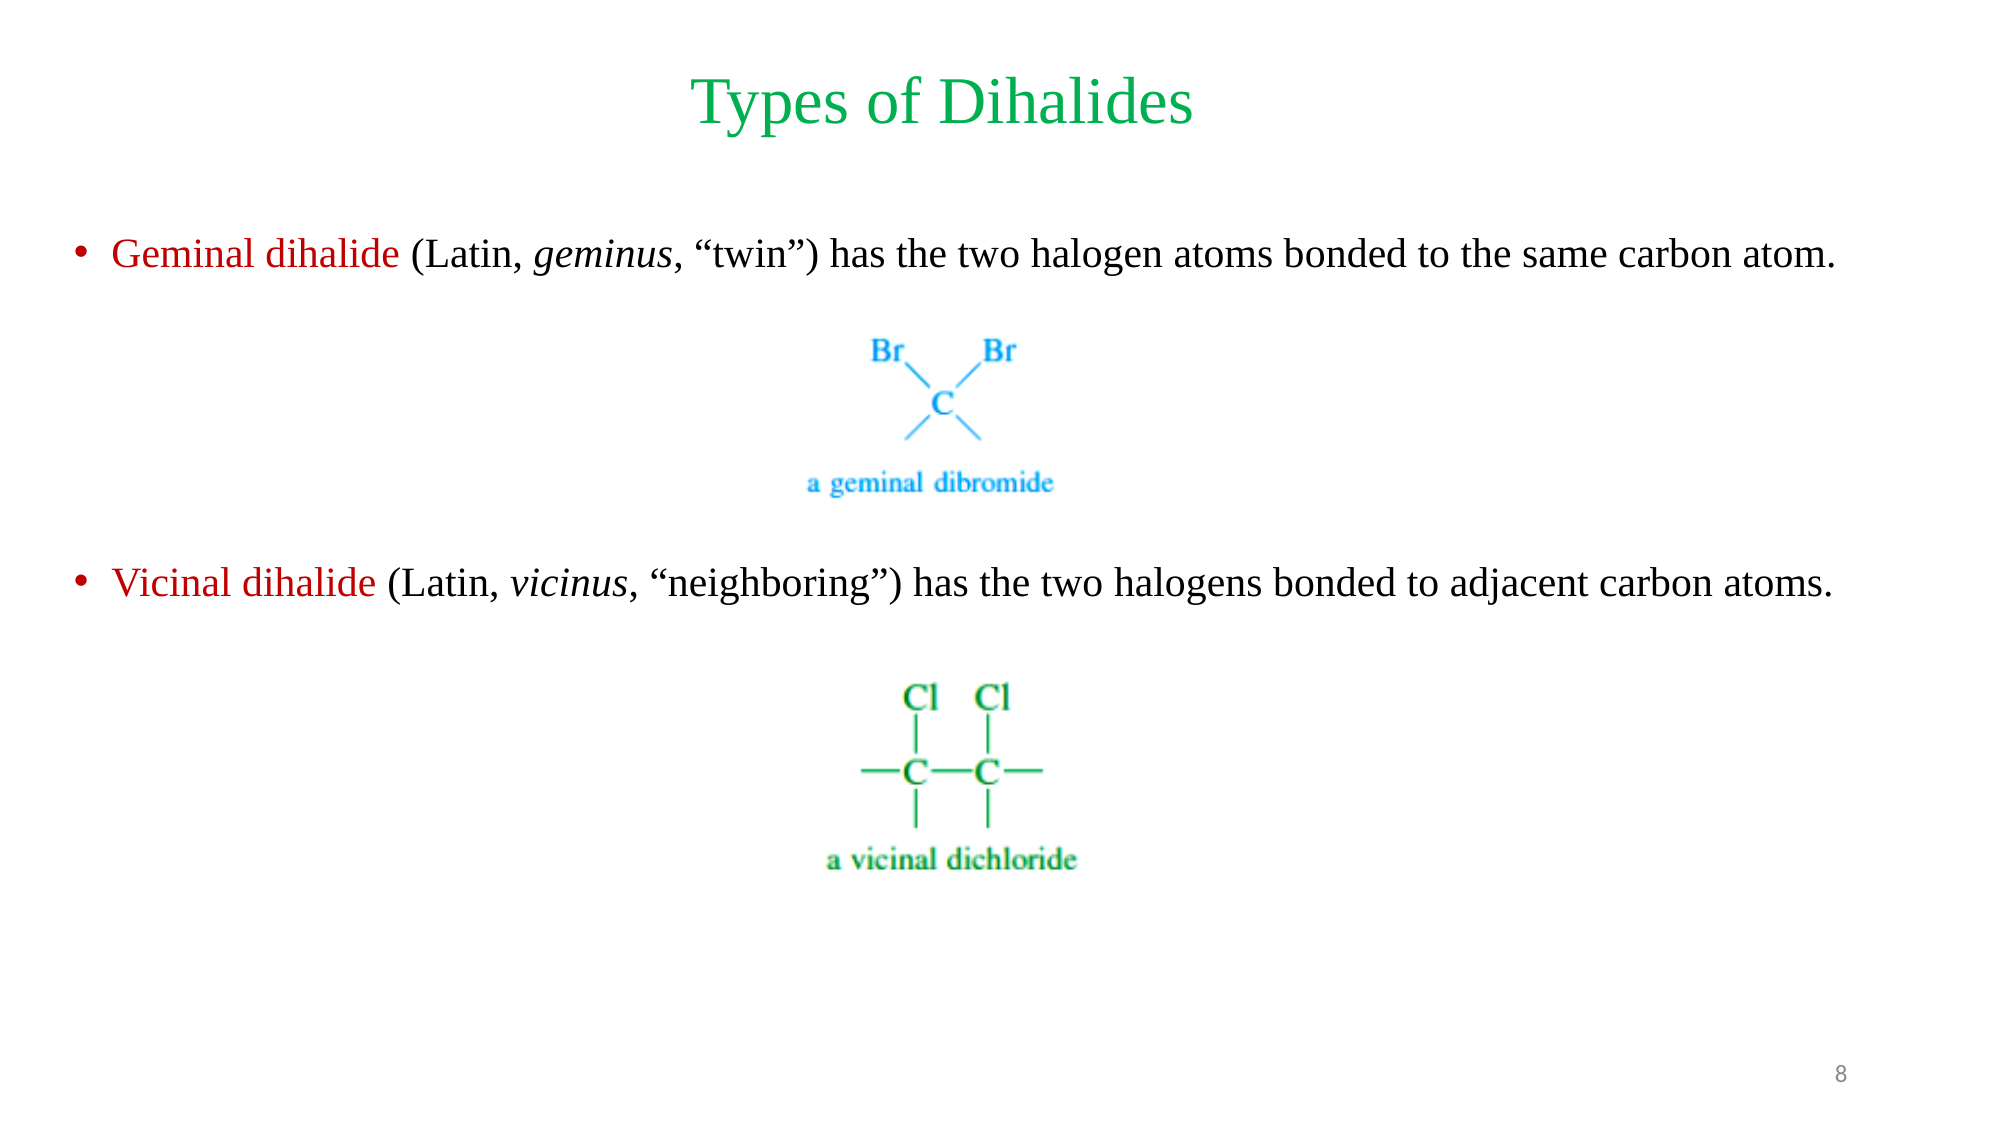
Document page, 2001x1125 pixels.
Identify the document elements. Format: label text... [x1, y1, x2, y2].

slide_number 8 [1412, 1042, 1863, 1103]
list Geminal dihalide (Latin, geminus, “twin”) has the two halogen atoms bonded to the same carbon atom. Vicinal dihalide (Latin, vicinus, “neighboring”) has the two halogens bonded to adjacent carbon atoms. [59, 223, 1922, 600]
title Types of Dihalides [474, 33, 1428, 169]
picture [812, 652, 1091, 918]
picture [795, 290, 1056, 532]
